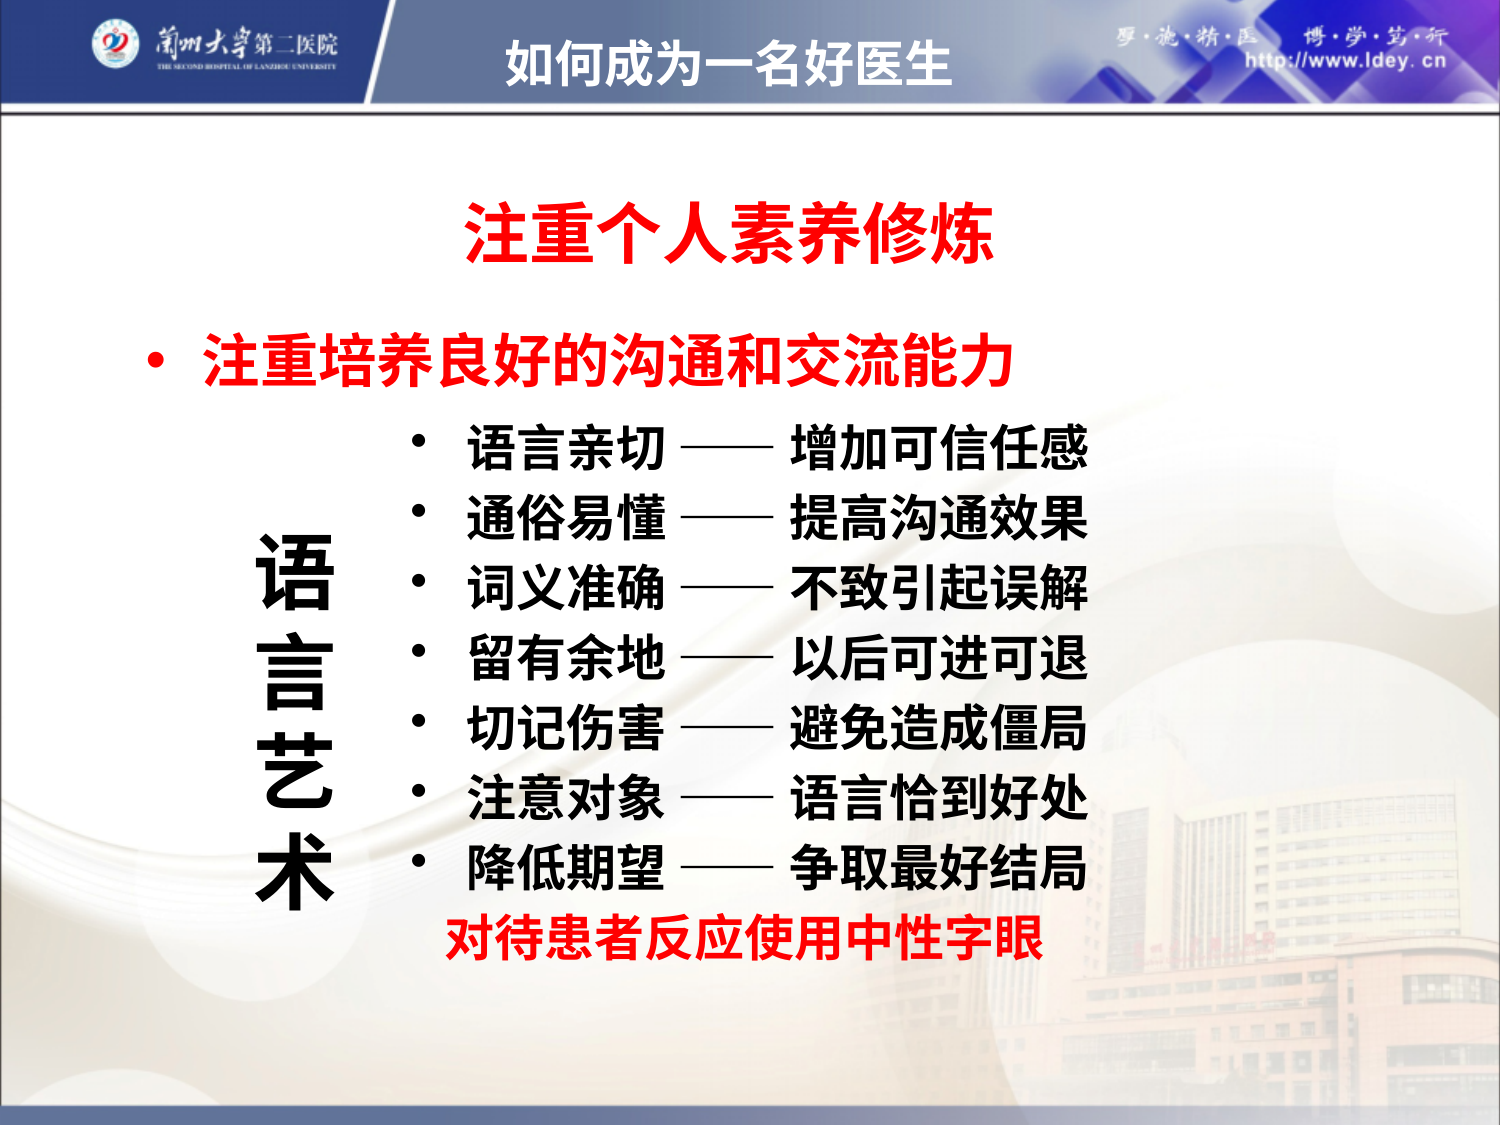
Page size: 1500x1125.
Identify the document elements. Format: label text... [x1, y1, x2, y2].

picture [0, 0, 1500, 1125]
text_box 如何成为一名好医生 [489, 0, 970, 101]
text_box 注重培养良好的沟通和交流能力 [130, 317, 1033, 402]
text_box 注重个人素养修炼 [447, 197, 1012, 280]
text_box 语言亲切 —— 增加可信任感 通俗易懂 —— 提高沟通效果 词义准确 —— 不致引起误解 留有余地 —— 以后可进可退 切记伤害 —— 避免造成僵局 注意对象 —— 语言恰到好处 降低期望 —— 争取最好结局 对待患者反应使用中性字眼 [395, 408, 1490, 1084]
text_box 语言艺术 [218, 402, 372, 1038]
